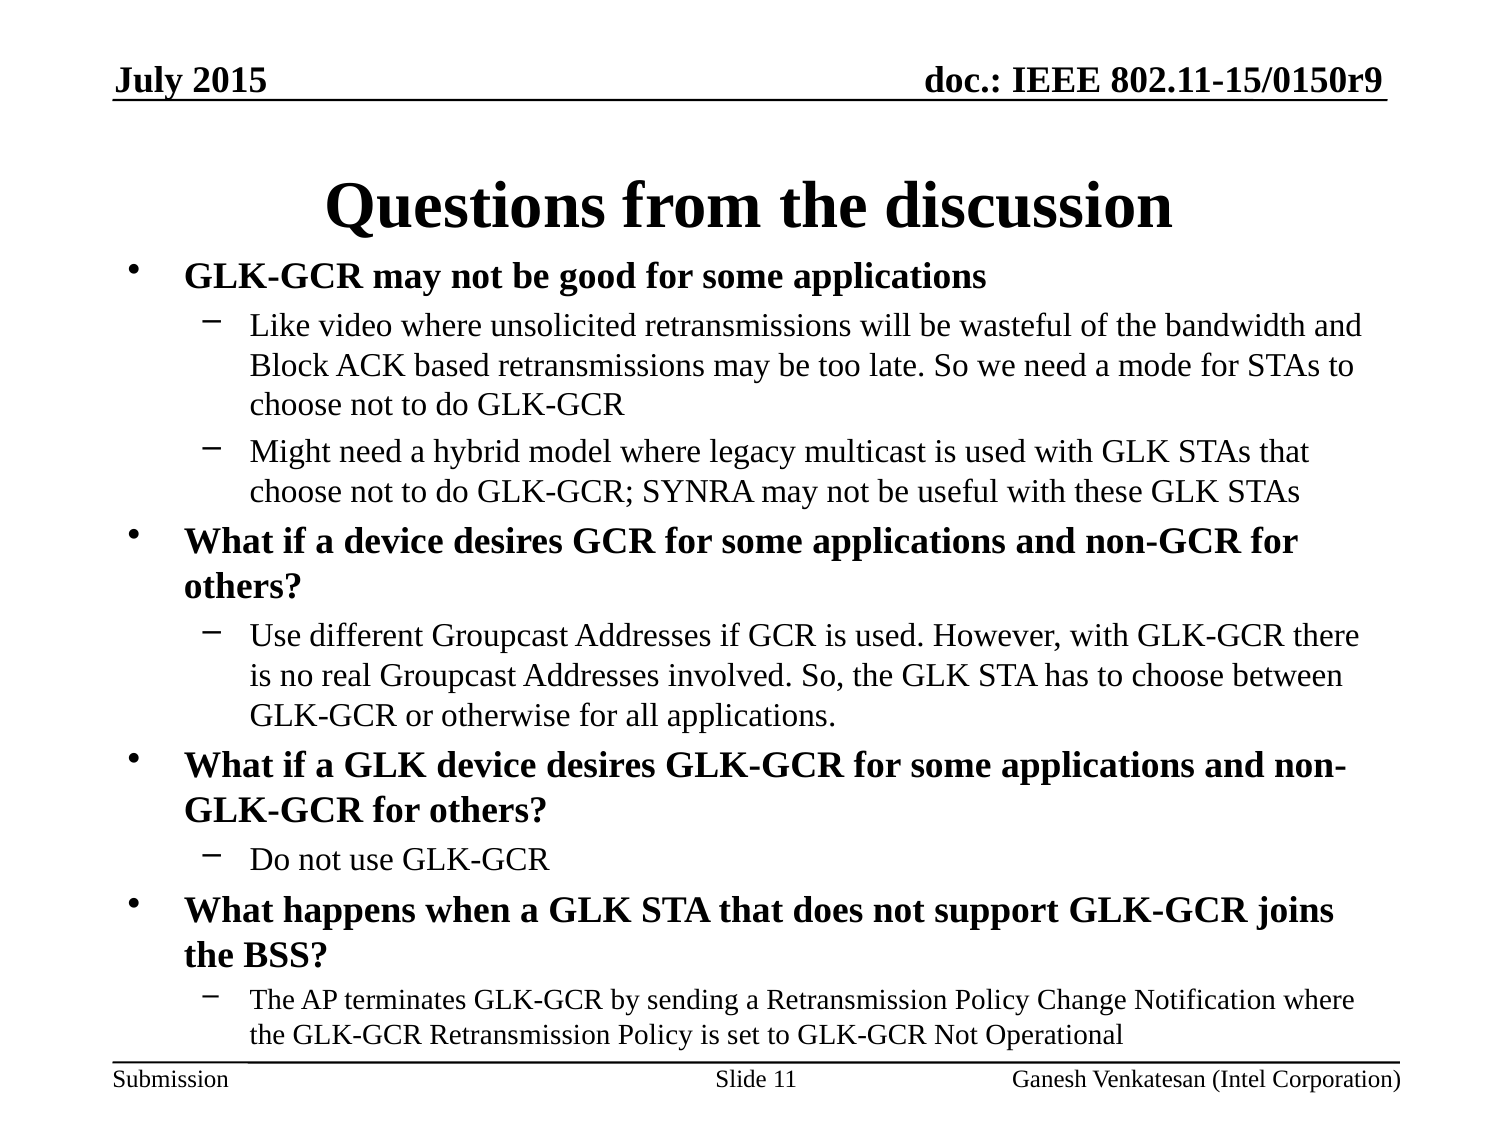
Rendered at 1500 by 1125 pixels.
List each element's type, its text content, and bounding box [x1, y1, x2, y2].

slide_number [114, 54, 270, 101]
list GLK-GCR may not be good for some applications Like video where unsolicited retransmissions will be wasteful of the bandwidth and Block ACK based retransmissions may be too late. So we need a mode for STAs to choose not to do GLK-GCR Might need a hybrid model where legacy multicast is used with GLK STAs that choose not to do GLK-GCR; SYNRA may not be useful with these GLK STAs What if a device desires GCR for some applications and non-GCR for others? Use different Groupcast Addresses if GCR is used. However, with GLK-GCR there is no real Groupcast Addresses involved. So, the GLK STA has to choose between GLK-GCR or otherwise for all applications. What if a GLK device desires GLK-GCR for some applications and non-GLK-GCR for others? Do not use GLK-GCR What happens when a GLK STA that does not support GLK-GCR joins the BSS? The AP terminates GLK-GCR by sending a Retransmission Policy Change Notification where the GLK-GCR Retransmission Policy is set to GLK-GCR Not Operational [112, 243, 1388, 1071]
title Questions from the discussion [111, 113, 1388, 289]
footer Ganesh Venkatesan (Intel Corporation) [1006, 1061, 1402, 1093]
slide_number Slide 11 [712, 1061, 800, 1093]
